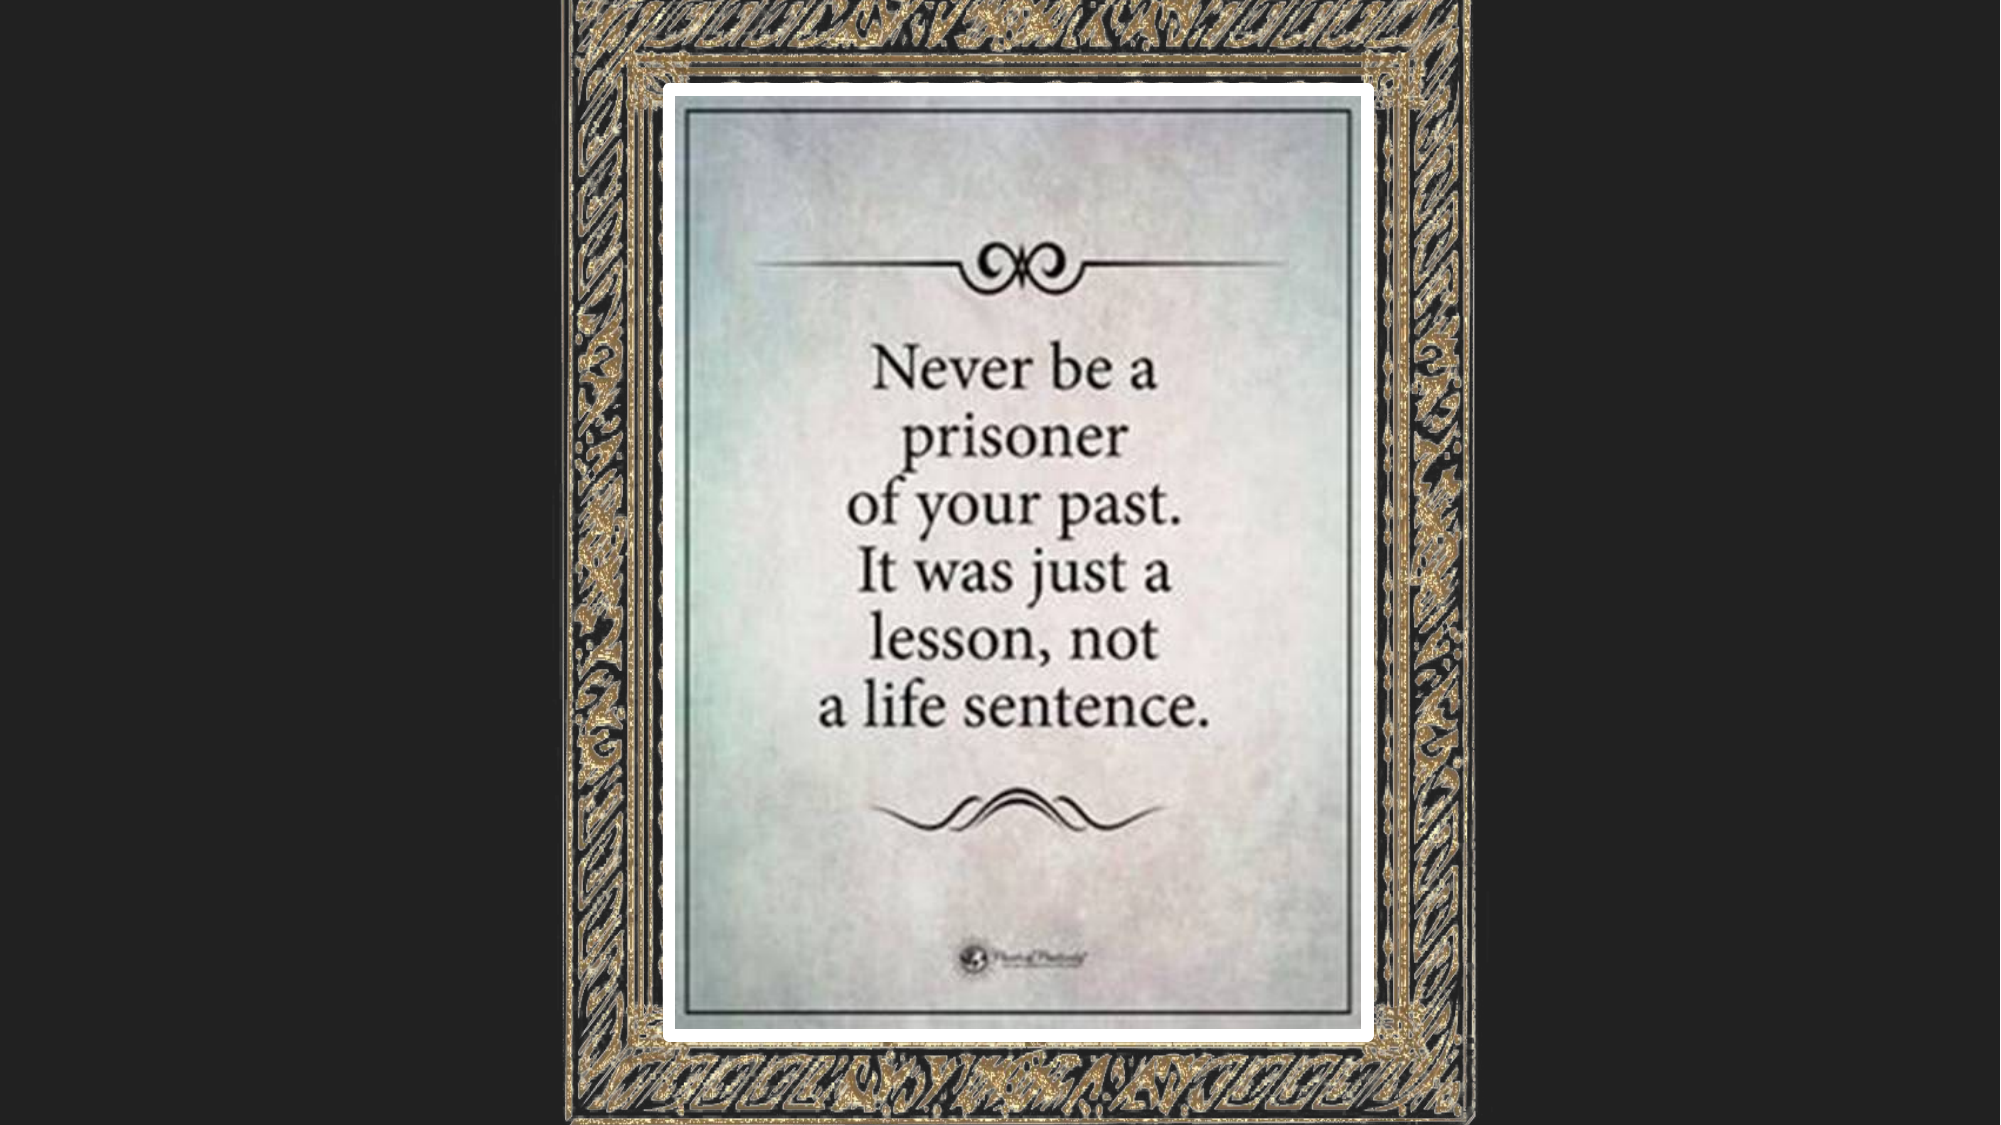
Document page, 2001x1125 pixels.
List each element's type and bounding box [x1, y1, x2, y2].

picture [477, 0, 1560, 1125]
